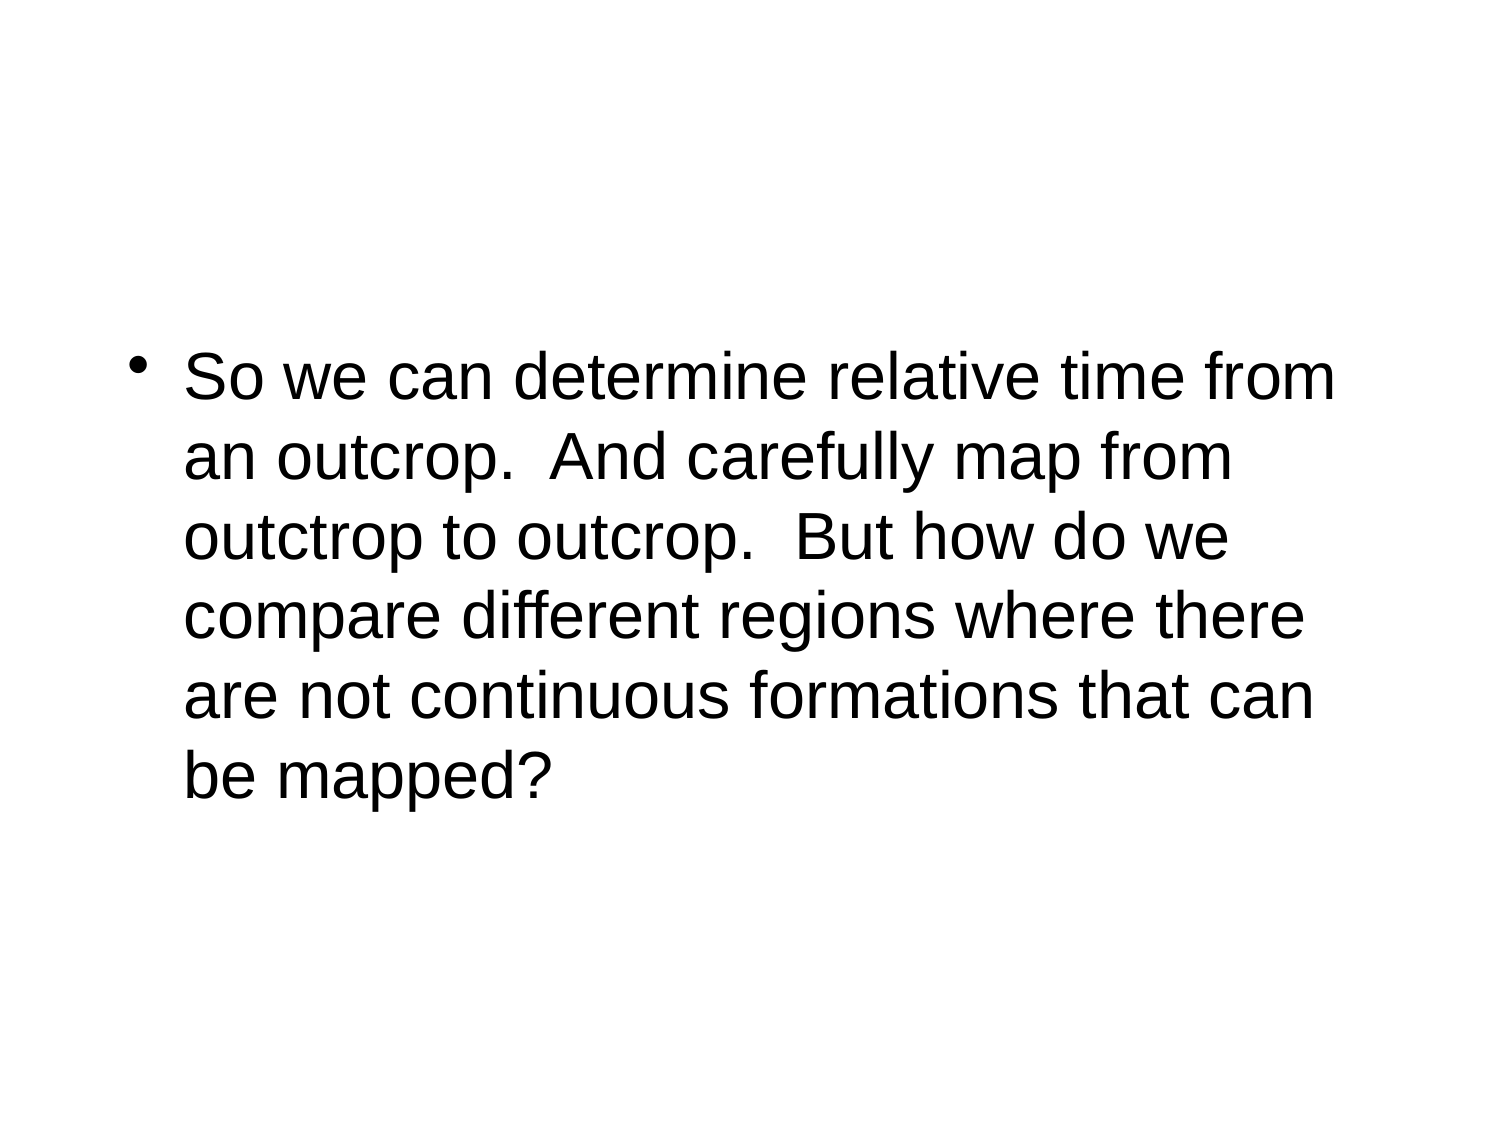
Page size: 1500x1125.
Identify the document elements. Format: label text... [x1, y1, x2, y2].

list So we can determine relative time from an outcrop. And carefully map from outctrop to outcrop. But how do we compare different regions where there are not continuous formations that can be mapped? [112, 324, 1388, 1000]
